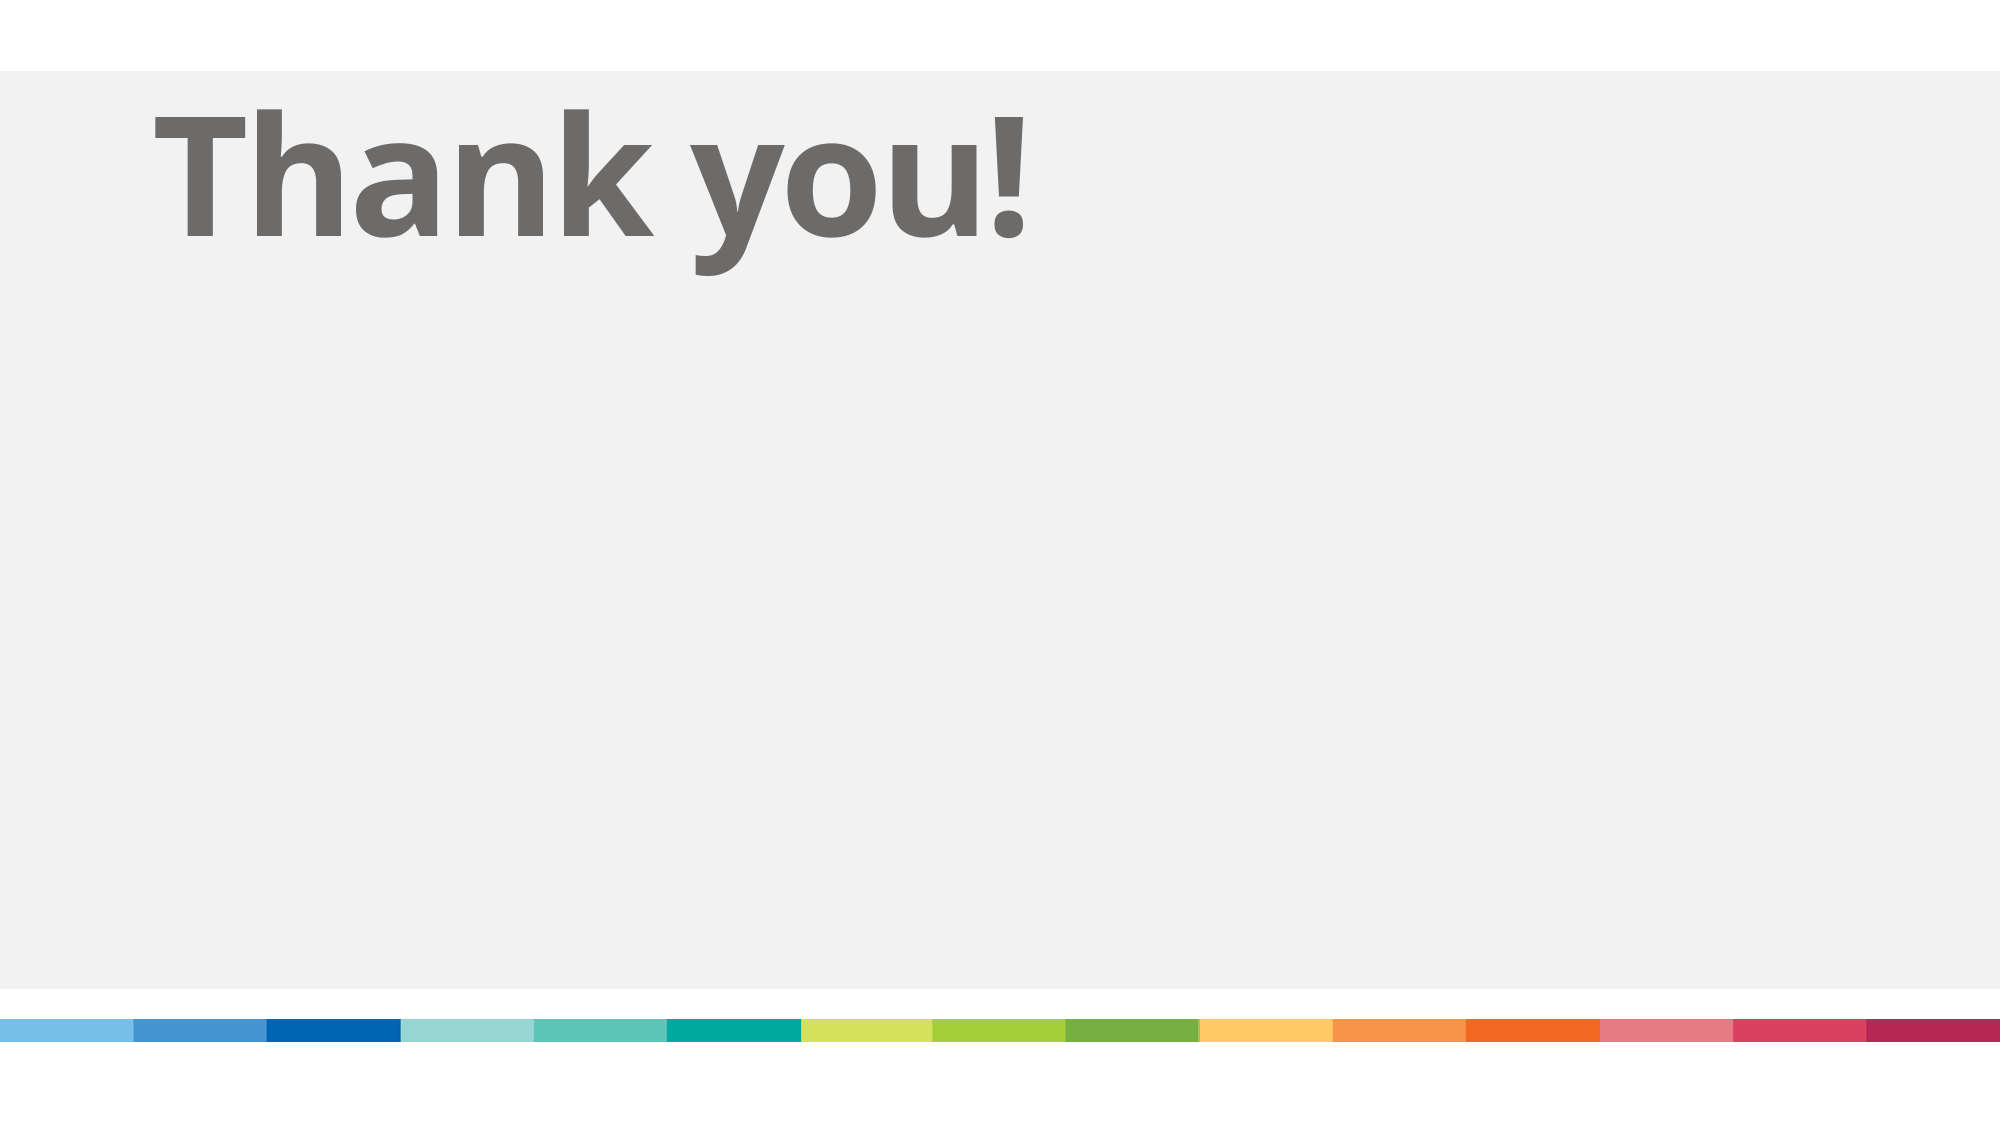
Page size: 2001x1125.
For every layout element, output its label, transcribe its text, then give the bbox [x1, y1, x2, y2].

title Thank you! [137, 59, 1863, 278]
picture [0, 1019, 2000, 1042]
